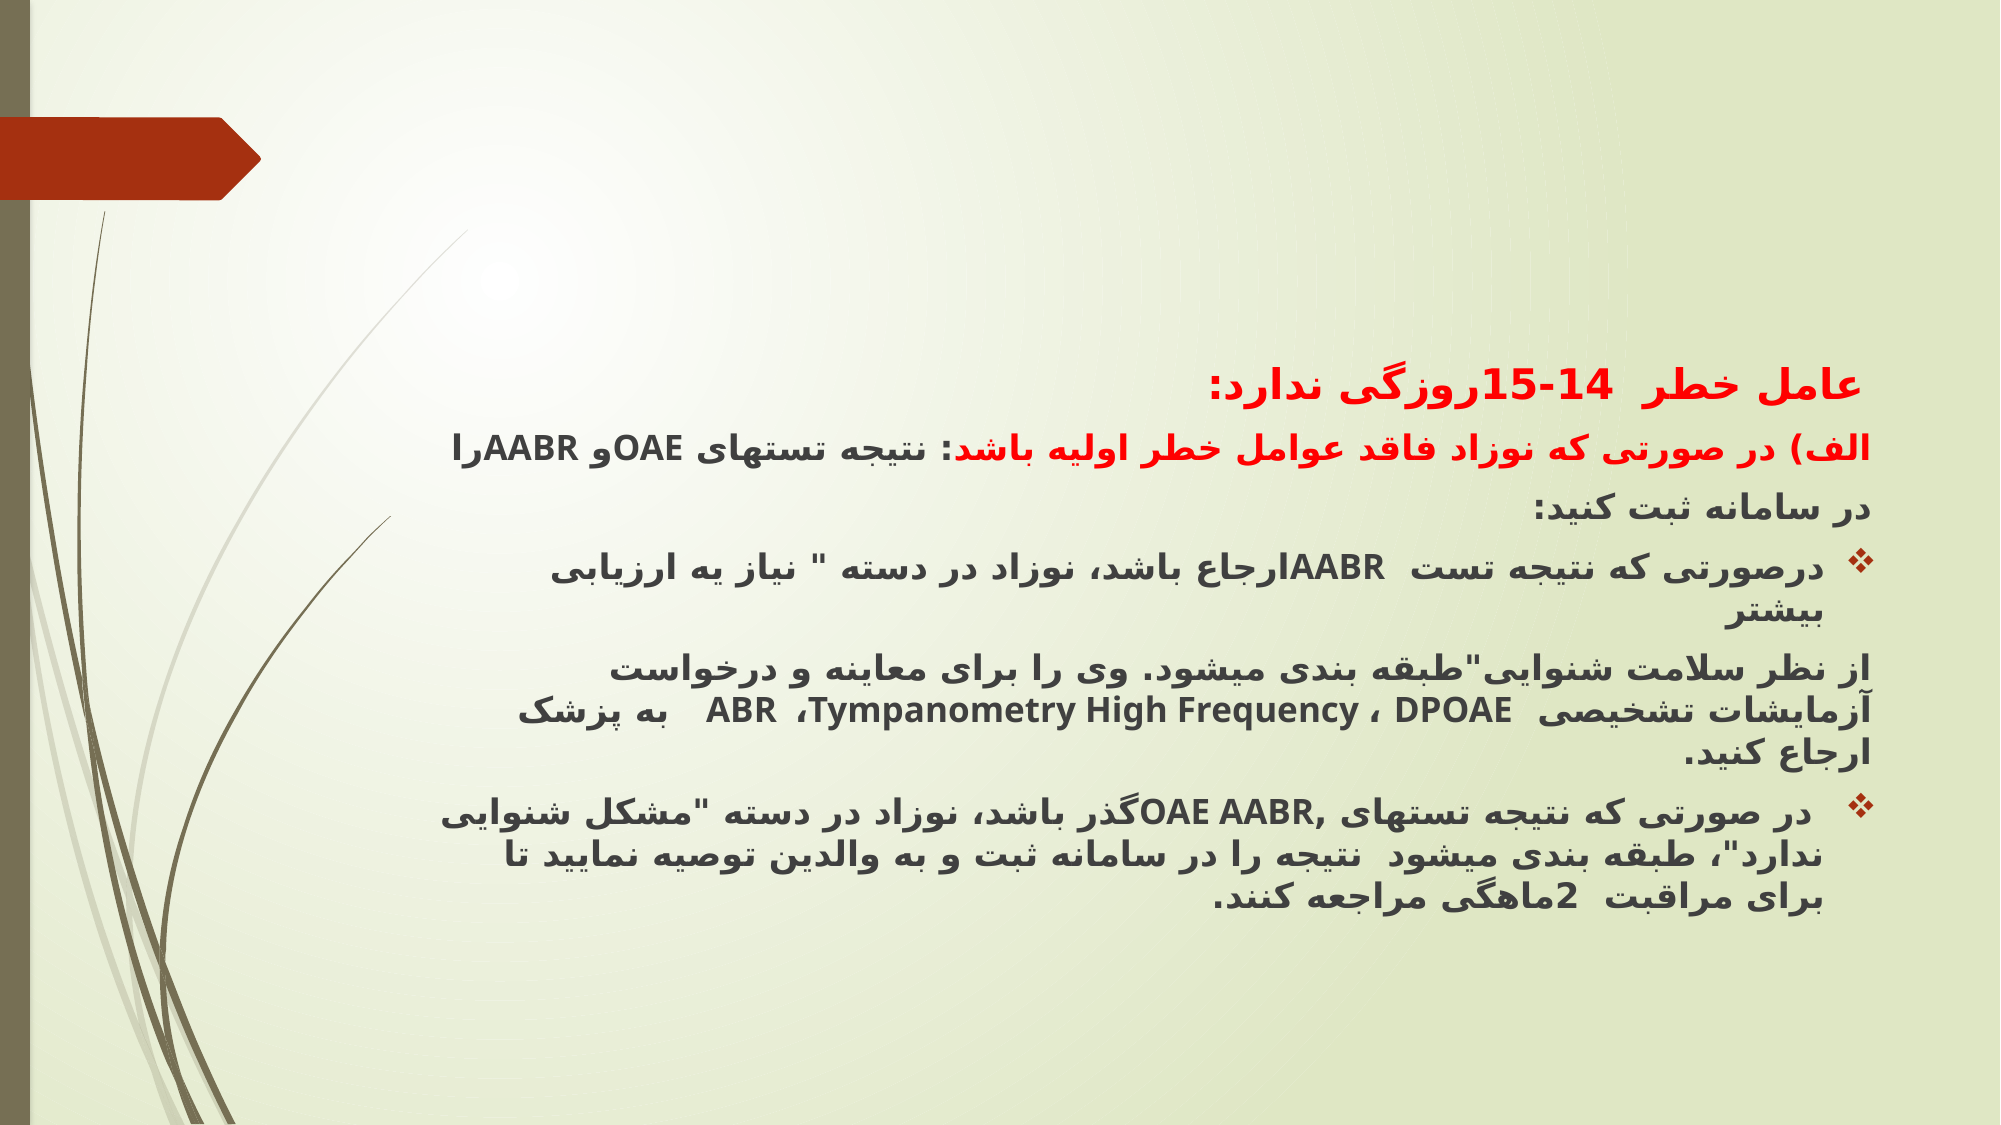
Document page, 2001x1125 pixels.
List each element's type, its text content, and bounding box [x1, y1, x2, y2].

list عامل خطر 14-15روزگی ندارد: الف) در صورتی که نوزاد فاقد عوامل خطر اولیه باشد: نتیجه تستهای OAEو AABRرا در سامانه ثبت کنید: درصورتی که نتیجه تست AABRارجاع باشد، نوزاد در دسته " نیاز یه ارزیابی بیشتر از نظر سلامت شنوایی"طبقه بندی میشود. وی را برای معاینه و درخواست آزمایشات تشخیصی ABR ،Tympanometry High Frequency ، DPOAE به پزشک ارجاع کنید. در صورتی که نتیجه تستهای ,OAE AABRگذر باشد، نوزاد در دسته "مشكل شنوایی ندارد"، طبقه بندی میشود نتیجه را در سامانه ثبت و به والدین توصیه نمایید تا برای مراقبت 2ماهگی مراجعه کنند. [424, 350, 1888, 970]
